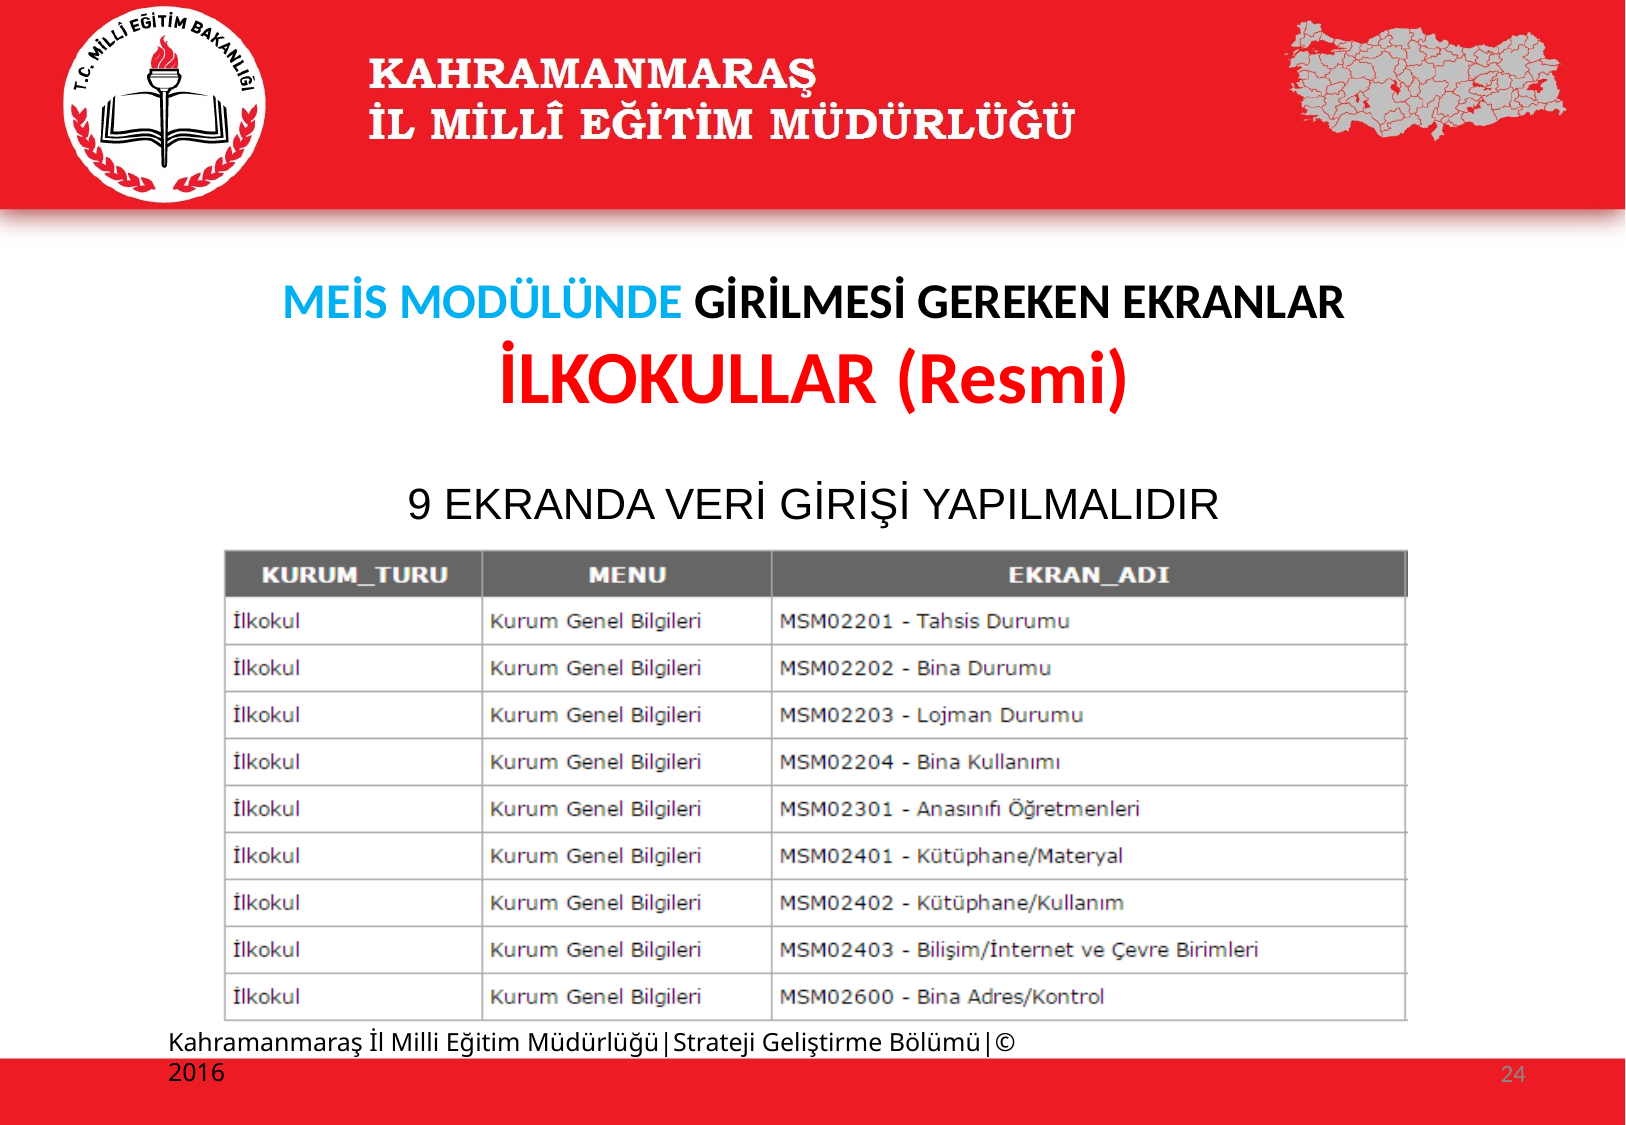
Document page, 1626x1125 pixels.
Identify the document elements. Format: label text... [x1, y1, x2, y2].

text_box MEİS MODÜLÜNDE GİRİLMESİ GEREKEN EKRANLAR İLKOKULLAR (Resmi) [268, 261, 1361, 426]
slide_number 24 [1164, 1042, 1544, 1103]
text_box Kahramanmaraş İl Milli Eğitim Müdürlüğü|Strateji Geliştirme Bölümü|© 2016 [153, 1019, 1053, 1094]
text_box 9 EKRANDA VERİ GİRİŞİ YAPILMALIDIR [392, 468, 1237, 536]
picture [0, 0, 1626, 1125]
